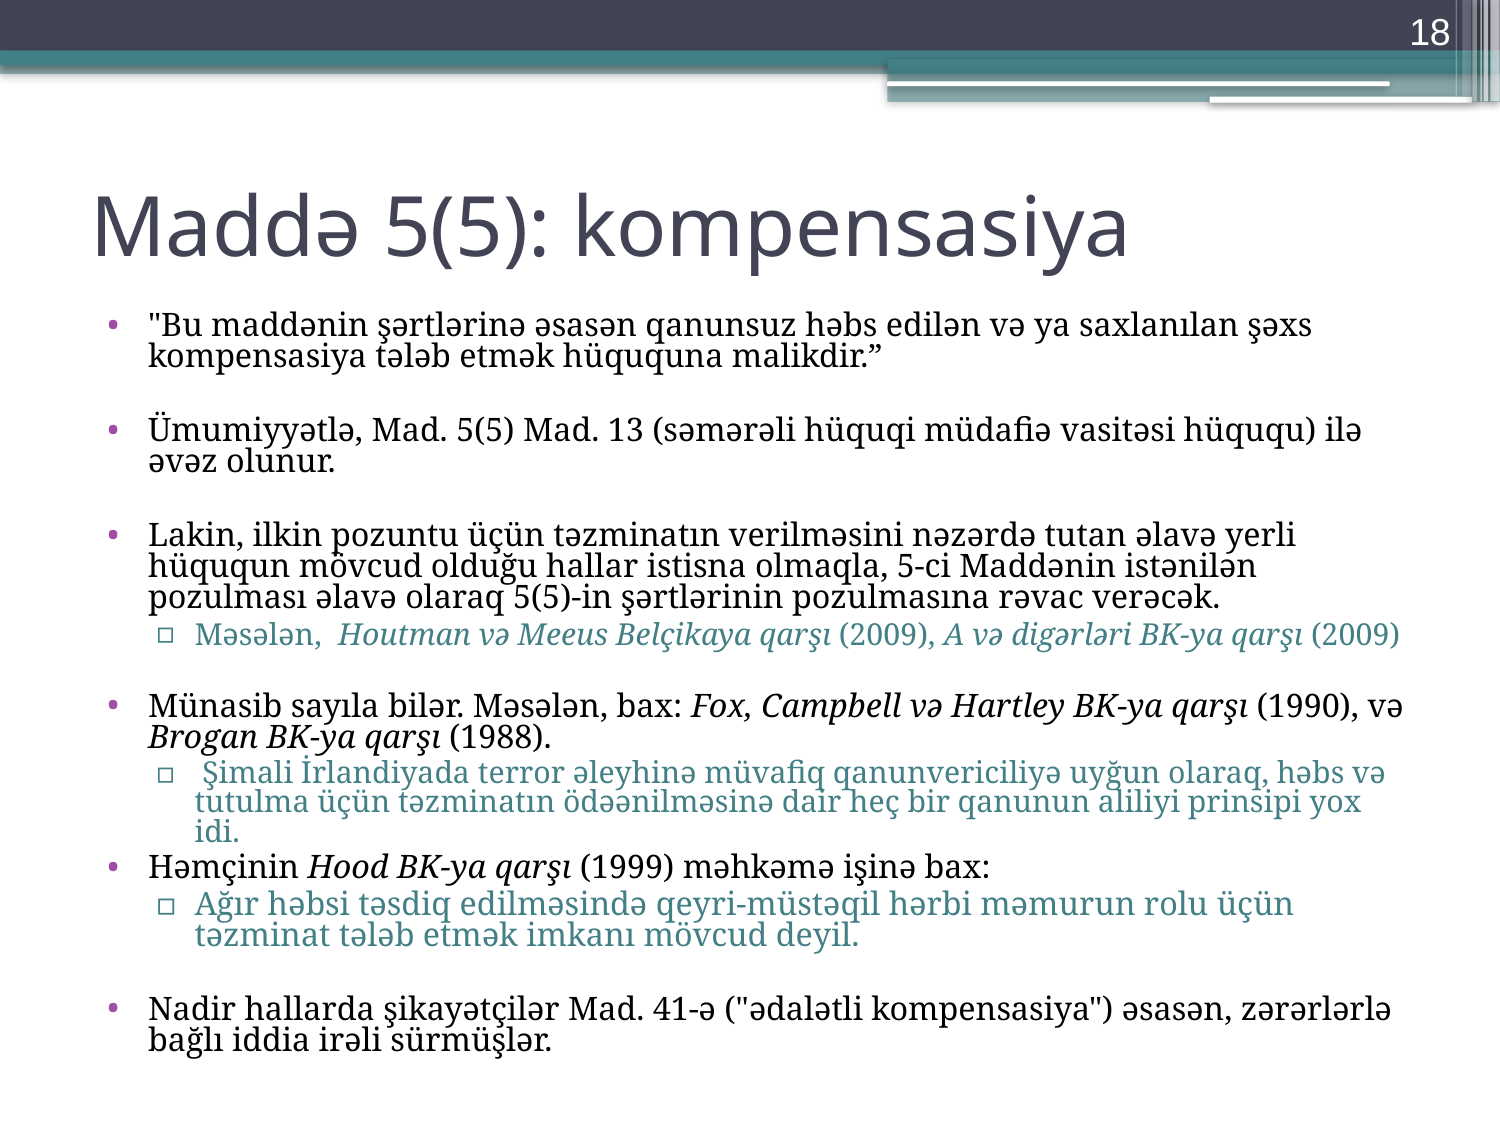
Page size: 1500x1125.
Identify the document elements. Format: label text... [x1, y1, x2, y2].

title Maddə 5(5): kompensasiya [75, 152, 1425, 293]
slide_number 18 [1340, 0, 1466, 61]
list "Bu maddənin şərtlərinə əsasən qanunsuz həbs edilən və ya saxlanılan şəxs kompensasiya tələb etmək hüququna malikdir.” Ümumiyyətlə, Mad. 5(5) Mad. 13 (səmərəli hüquqi müdafiə vasitəsi hüququ) ilə əvəz olunur. Lakin, ilkin pozuntu üçün təzminatın verilməsini nəzərdə tutan əlavə yerli hüququn mövcud olduğu hallar istisna olmaqla, 5-ci Maddənin istənilən pozulması əlavə olaraq 5(5)-in şərtlərinin pozulmasına rəvac verəcək. Məsələn, Houtman və Meeus Belçikaya qarşı (2009), A və digərləri BK-ya qarşı (2009) Münasib sayıla bilər. Məsələn, bax: Fox, Campbell və Hartley BK-ya qarşı (1990), və Brogan BK-ya qarşı (1988). Şimali İrlandiyada terror əleyhinə müvafiq qanunvericiliyə uyğun olaraq, həbs və tutulma üçün təzminatın ödəənilməsinə dair heç bir qanunun aliliyi prinsipi yox idi. Həmçinin Hood BK-ya qarşı (1999) məhkəmə işinə bax: Ağır həbsi təsdiq edilməsində qeyri-müstəqil hərbi məmurun rolu üçün təzminat tələb etmək imkanı mövcud deyil. Nadir hallarda şikayətçilər Mad. 41-ə ("ədalətli kompensasiya") əsasən, zərərlərlə bağlı iddia irəli sürmüşlər. [75, 304, 1425, 1079]
